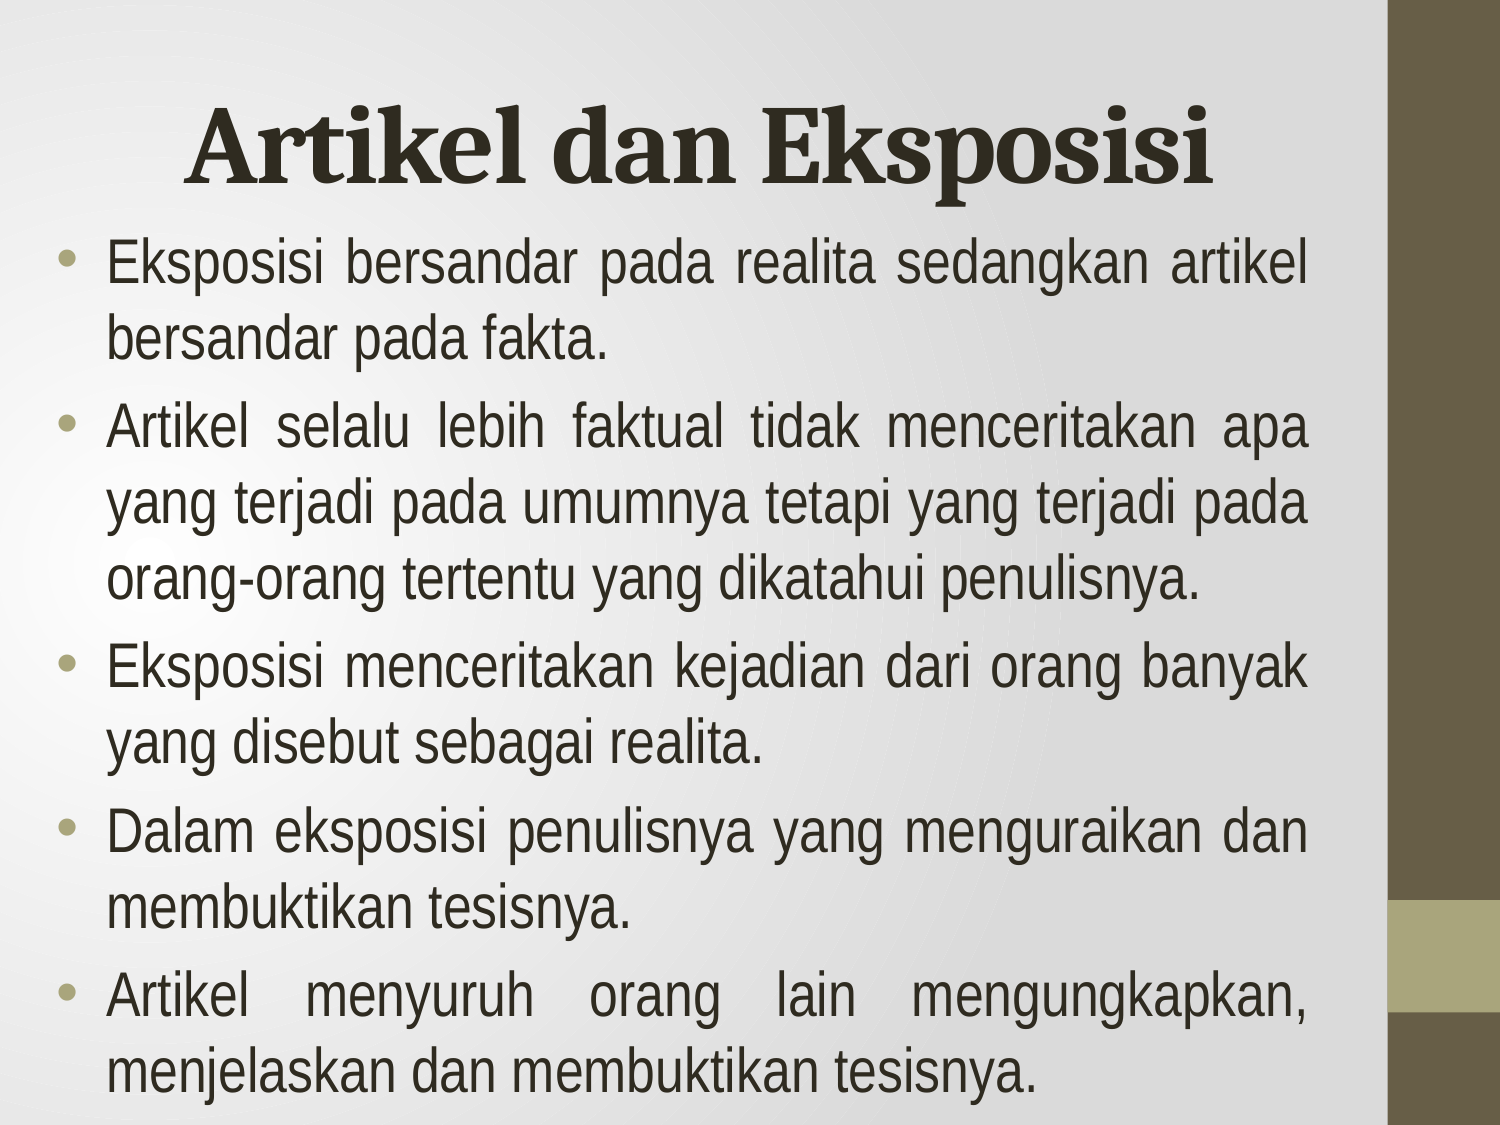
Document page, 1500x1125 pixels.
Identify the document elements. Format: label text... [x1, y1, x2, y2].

list Eksposisi bersandar pada realita sedangkan artikel bersandar pada fakta. Artikel selalu lebih faktual tidak menceritakan apa yang terjadi pada umumnya tetapi yang terjadi pada orang-orang tertentu yang dikatahui penulisnya. Eksposisi menceritakan kejadian dari orang banyak yang disebut sebagai realita. Dalam eksposisi penulisnya yang menguraikan dan membuktikan tesisnya. Artikel menyuruh orang lain mengungkapkan, menjelaskan dan membuktikan tesisnya. [37, 212, 1325, 1125]
title Artikel dan Eksposisi [75, 45, 1325, 212]
